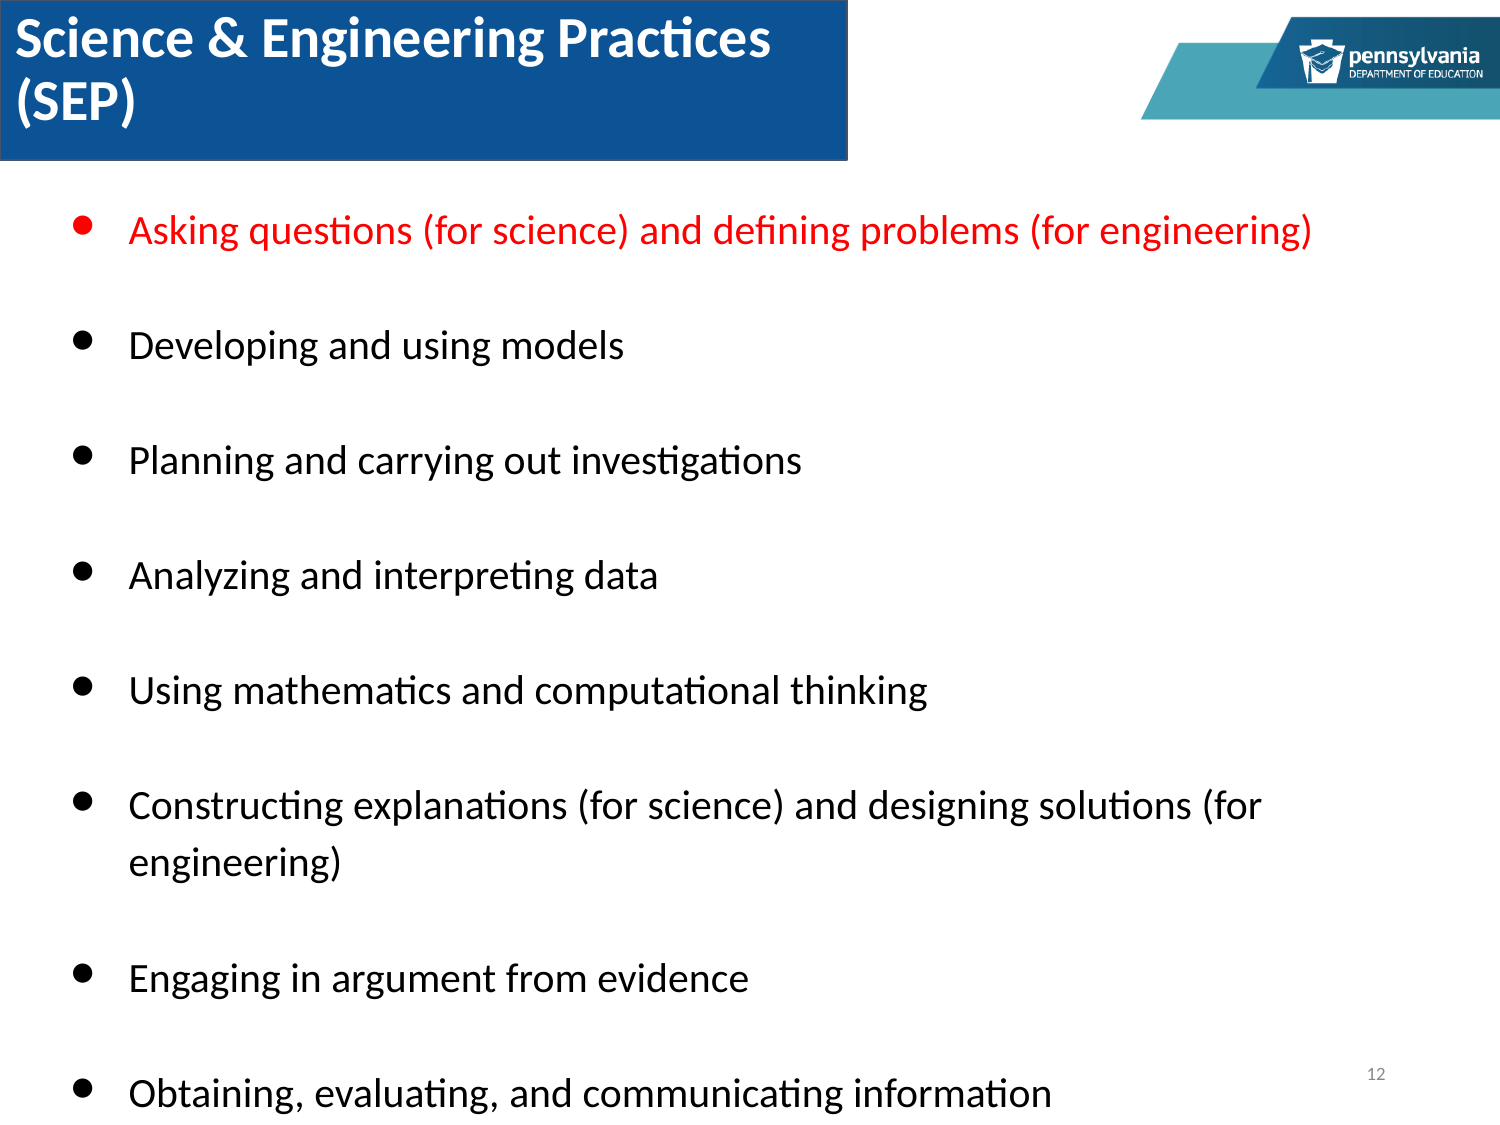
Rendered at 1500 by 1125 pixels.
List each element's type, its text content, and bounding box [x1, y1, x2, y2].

title Science & Engineering Practices (SEP) [0, 0, 847, 218]
picture [847, 0, 1500, 160]
text_box Asking questions (for science) and defining problems (for engineering) Developing and using models Planning and carrying out investigations Analyzing and interpreting data Using mathematics and computational thinking Constructing explanations (for science) and designing solutions (for engineering) Engaging in argument from evidence Obtaining, evaluating, and communicating information [38, 180, 1462, 1125]
